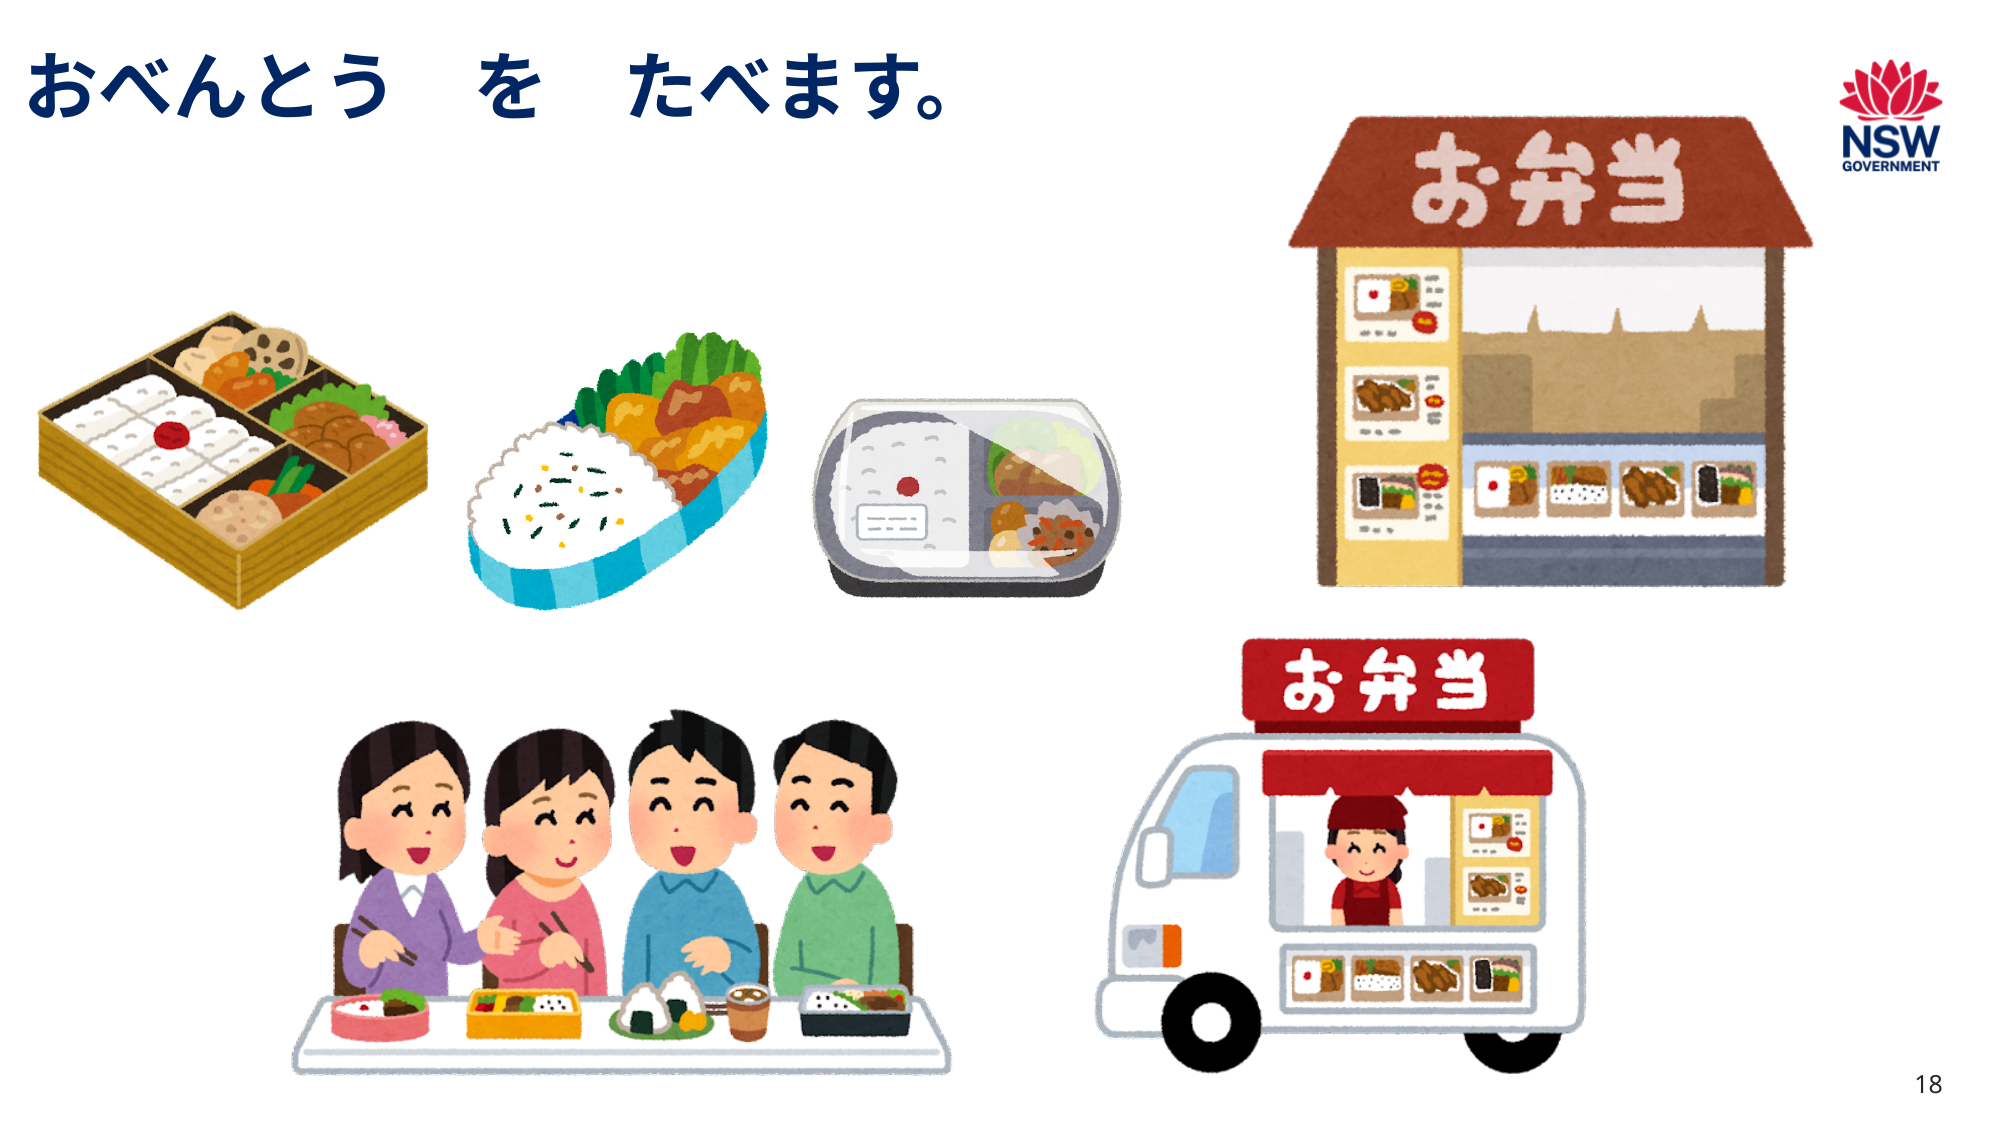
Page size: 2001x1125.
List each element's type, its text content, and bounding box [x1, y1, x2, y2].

picture [1085, 79, 1825, 1099]
picture [1839, 59, 1943, 172]
title おべんとう を たべます。 [23, 49, 1000, 215]
slide_number 18 [1824, 1068, 1943, 1099]
picture [279, 632, 962, 1099]
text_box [30, 292, 1130, 633]
